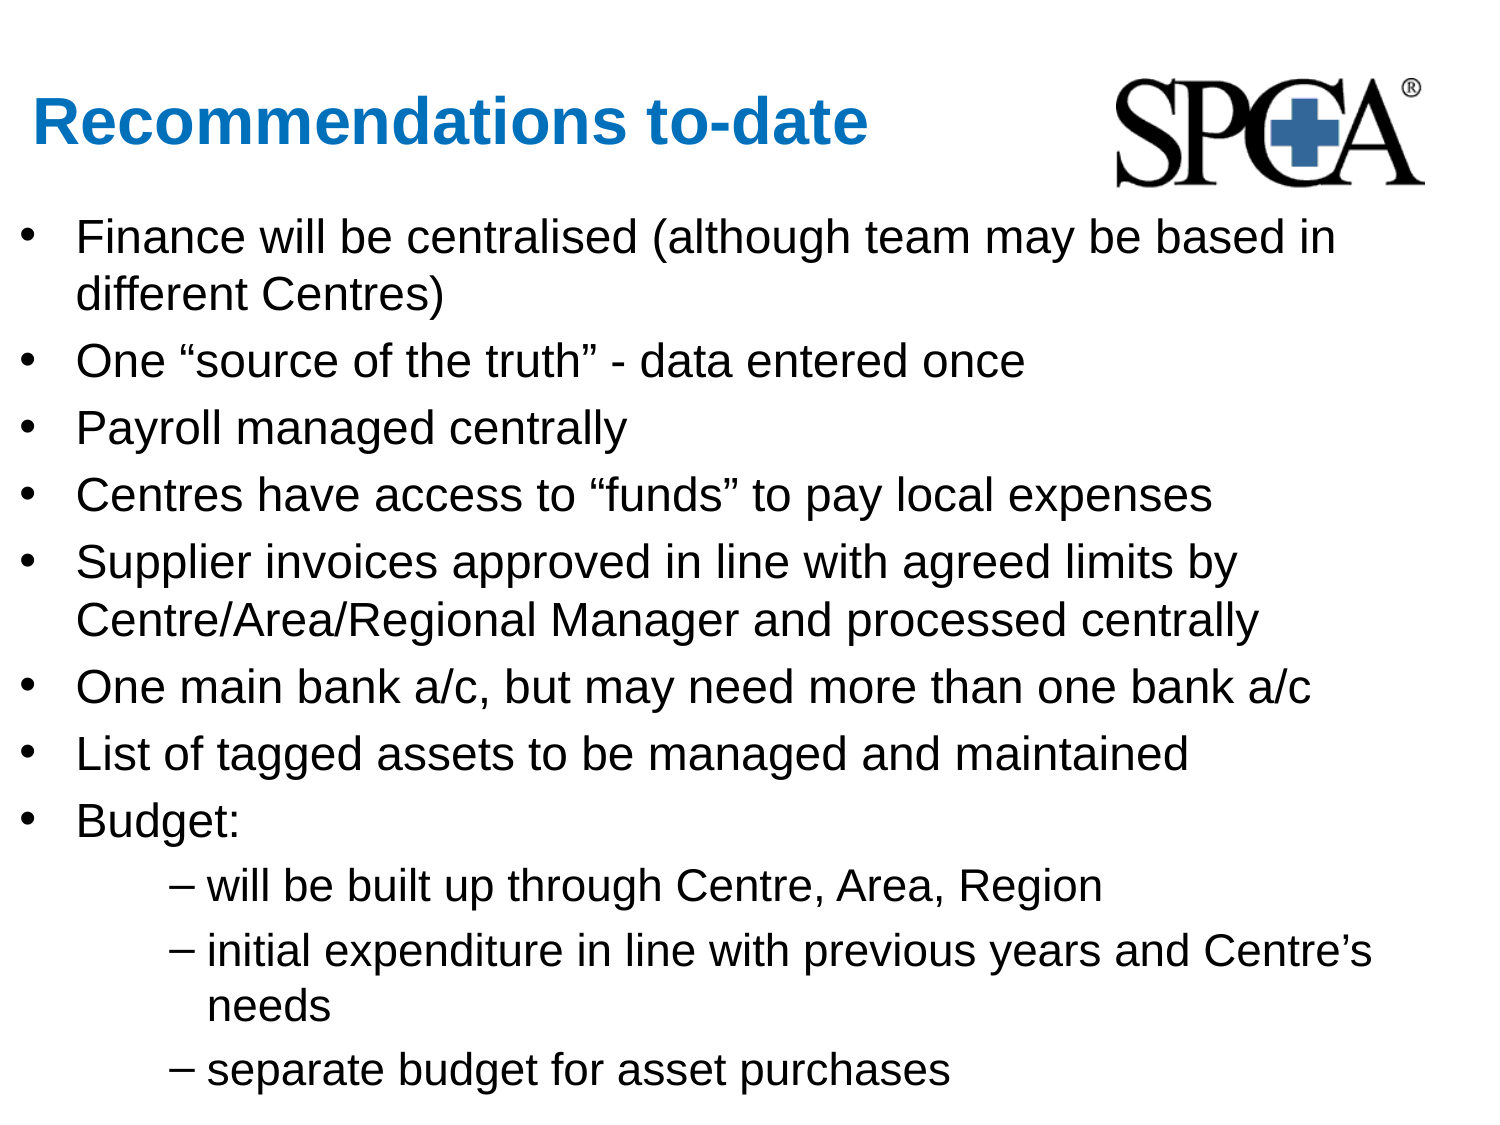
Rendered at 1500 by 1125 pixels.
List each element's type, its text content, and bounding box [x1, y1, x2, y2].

title Recommendations to-date [17, 40, 1368, 197]
picture [1368, 78, 1425, 189]
list Finance will be centralised (although team may be based in different Centres) One “source of the truth” - data entered once Payroll managed centrally Centres have access to “funds” to pay local expenses Supplier invoices approved in line with agreed limits by Centre/Area/Regional Manager and processed centrally One main bank a/c, but may need more than one bank a/c List of tagged assets to be managed and maintained Budget: will be built up through Centre, Area, Region initial expenditure in line with previous years and Centre’s needs separate budget for asset purchases [4, 197, 1437, 941]
